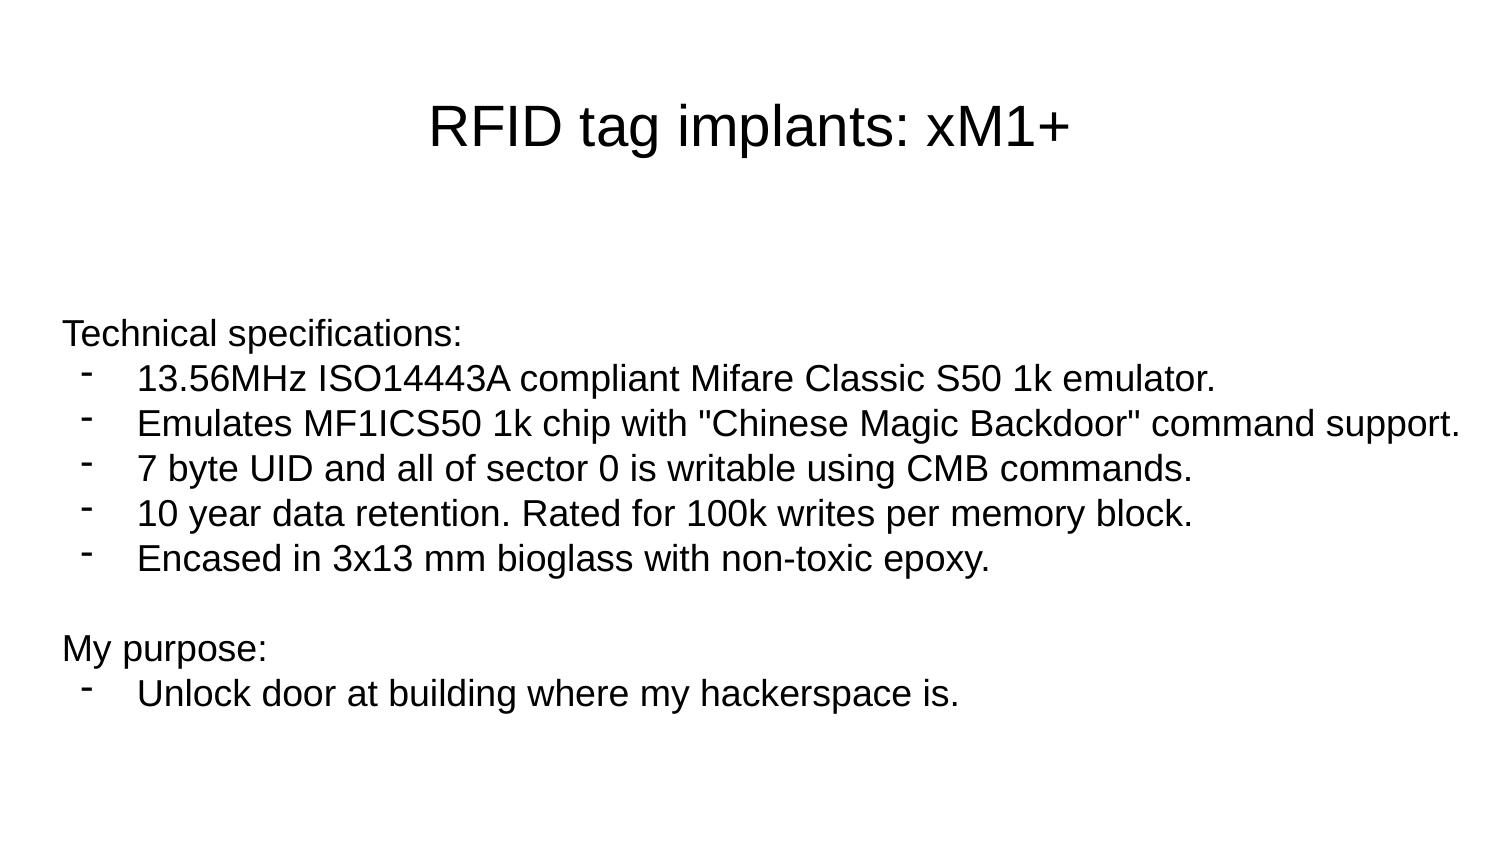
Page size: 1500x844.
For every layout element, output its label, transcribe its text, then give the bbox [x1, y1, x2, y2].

text_box Technical specifications: 13.56MHz ISO14443A compliant Mifare Classic S50 1k emulator. Emulates MF1ICS50 1k chip with "Chinese Magic Backdoor" command support. 7 byte UID and all of sector 0 is writable using CMB commands. 10 year data retention. Rated for 100k writes per memory block. Encased in 3x13 mm bioglass with non-toxic epoxy. My purpose: Unlock door at building where my hackerspace is. [47, 221, 1492, 802]
text_box RFID tag implants: xM1+ [51, 72, 1449, 167]
